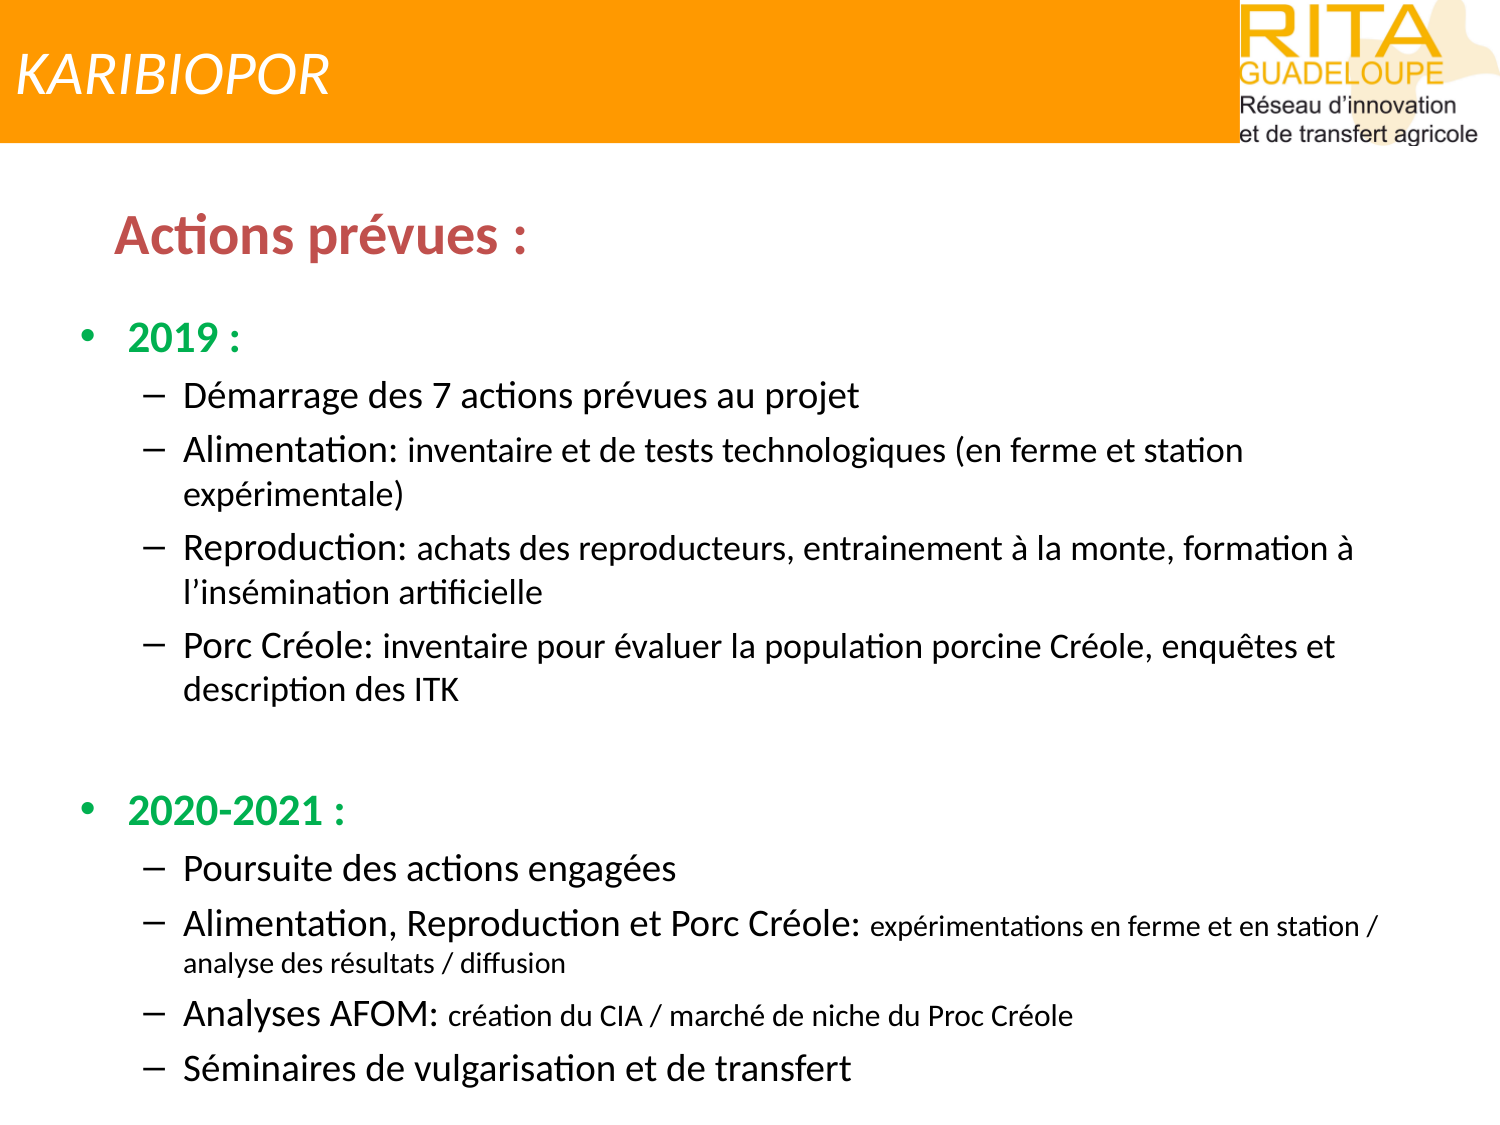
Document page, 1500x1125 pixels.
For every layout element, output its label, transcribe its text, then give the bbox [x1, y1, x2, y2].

list 2019 : Démarrage des 7 actions prévues au projet Alimentation: inventaire et de tests technologiques (en ferme et station expérimentale) Reproduction: achats des reproducteurs, entrainement à la monte, formation à l’insémination artificielle Porc Créole: inventaire pour évaluer la population porcine Créole, enquêtes et description des ITK 2020-2021 : Poursuite des actions engagées Alimentation, Reproduction et Porc Créole: expérimentations en ferme et en station / analyse des résultats / diffusion Analyses AFOM: création du CIA / marché de niche du Proc Créole Séminaires de vulgarisation et de transfert [64, 299, 1415, 1099]
title KARIBIOPOR [0, 0, 1234, 144]
picture [1239, 0, 1500, 146]
text_box Actions prévues : [100, 188, 1329, 274]
